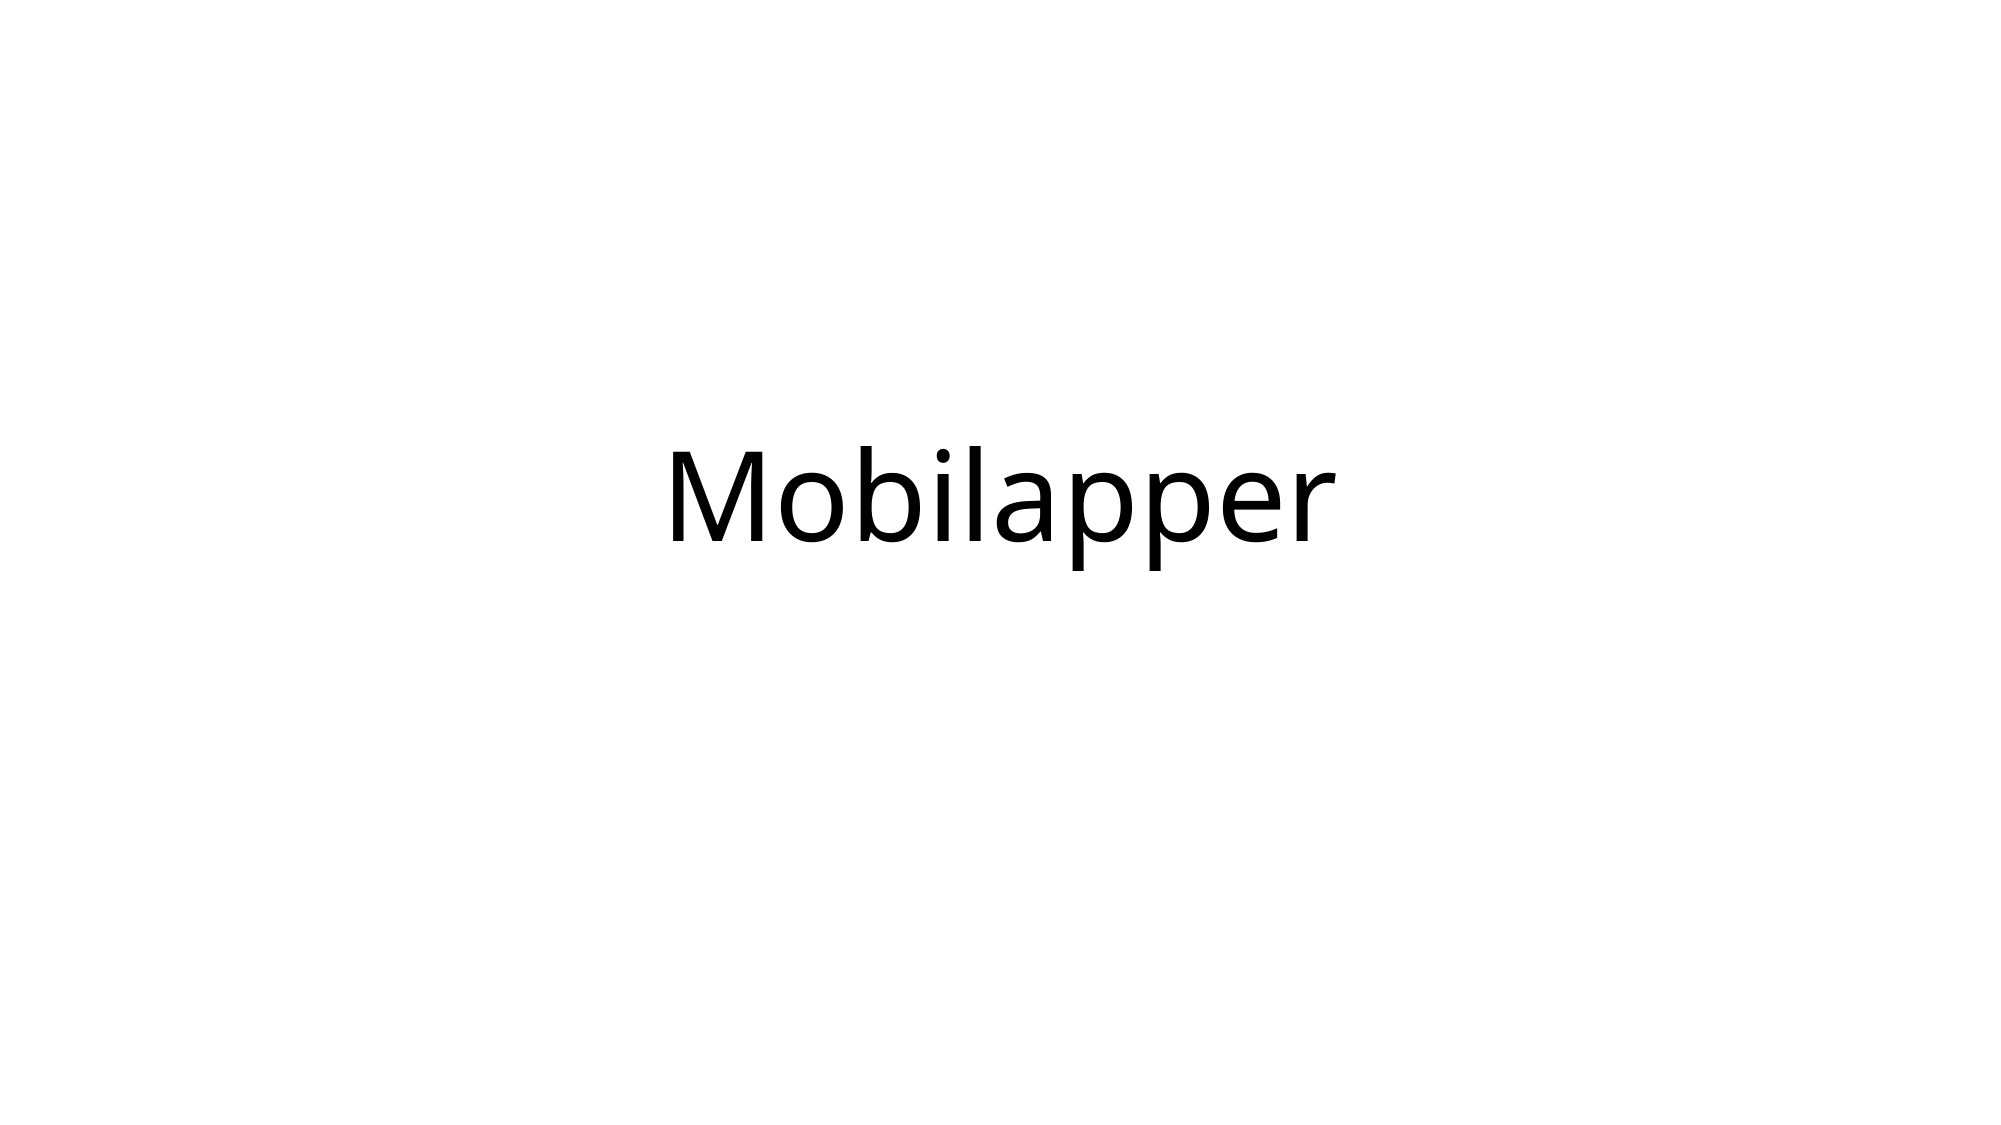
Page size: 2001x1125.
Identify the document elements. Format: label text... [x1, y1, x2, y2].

title Mobilapper [249, 184, 1750, 576]
